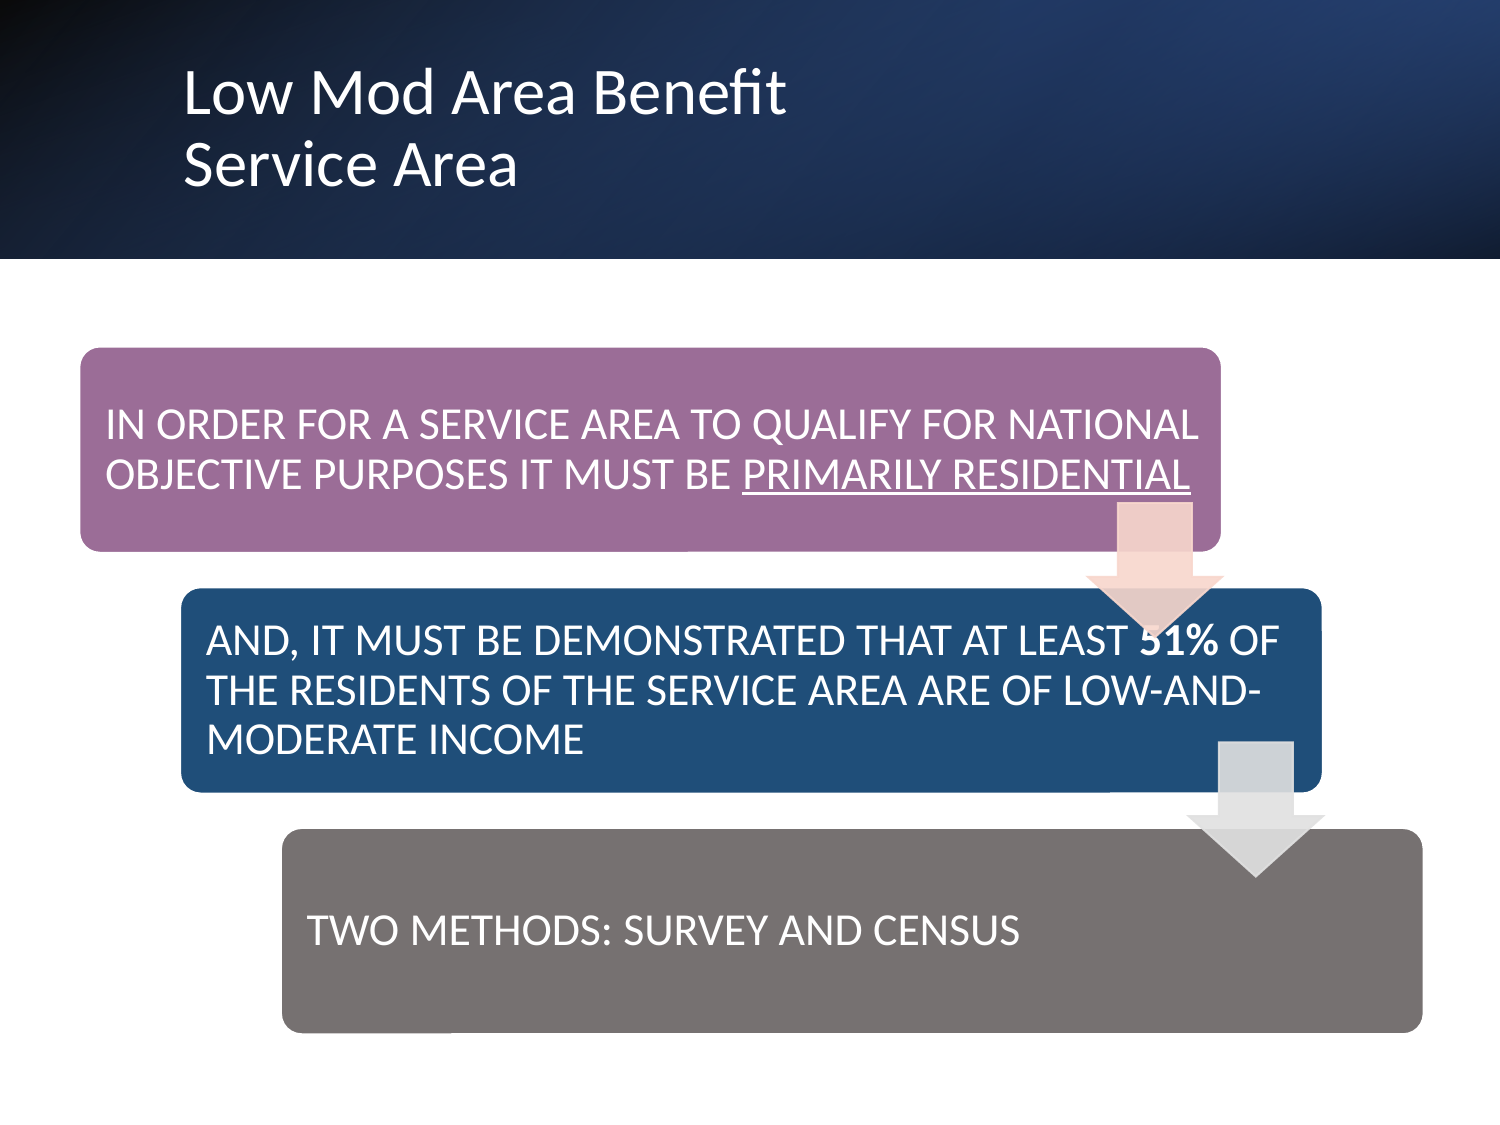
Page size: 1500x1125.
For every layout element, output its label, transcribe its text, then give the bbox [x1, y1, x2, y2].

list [79, 346, 1424, 1035]
text_box [0, 0, 1500, 260]
text_box [0, 260, 1500, 1125]
title Low Mod Area Benefit Service Area [168, 57, 1405, 202]
